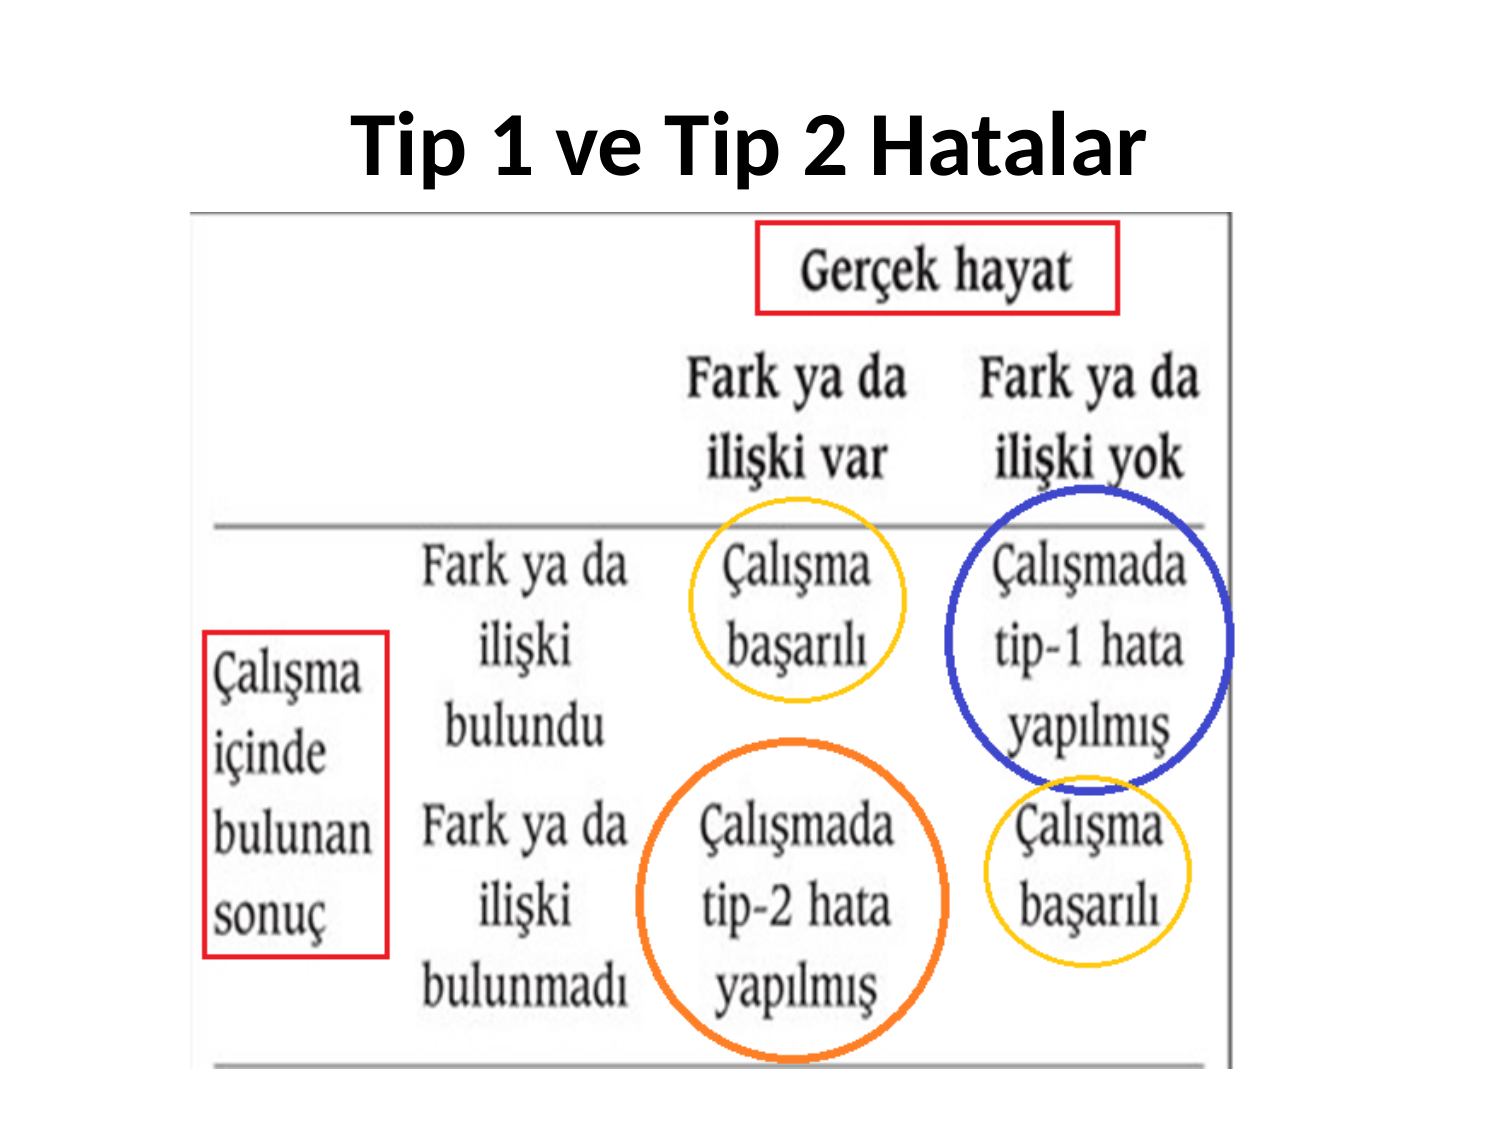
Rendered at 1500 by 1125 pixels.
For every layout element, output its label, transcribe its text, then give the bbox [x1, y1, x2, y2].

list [187, 212, 1241, 1069]
title Tip 1 ve Tip 2 Hatalar [75, 45, 1425, 233]
